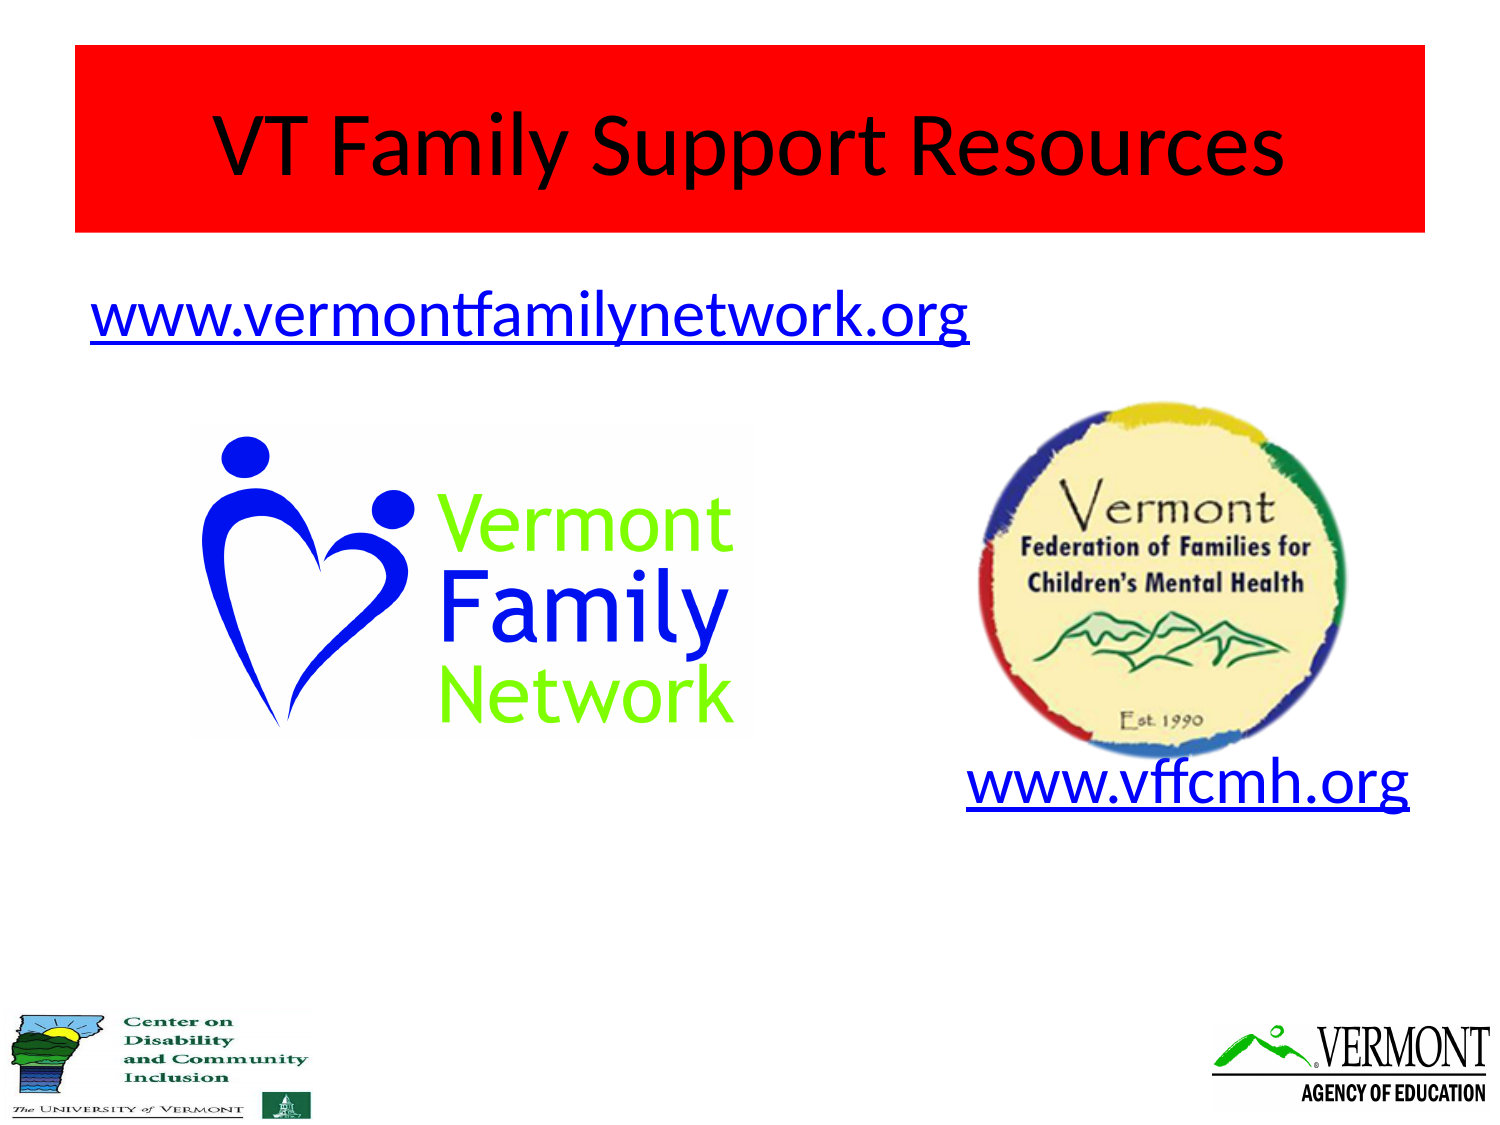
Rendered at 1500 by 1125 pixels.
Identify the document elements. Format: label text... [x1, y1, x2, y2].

title VT Family Support Resources [75, 45, 1425, 233]
picture [1212, 1025, 1490, 1114]
list www.vermontfamilynetwork.org www.vffcmh.org [75, 262, 1425, 992]
picture [4, 1009, 313, 1120]
picture [974, 399, 1349, 763]
picture [189, 424, 754, 738]
